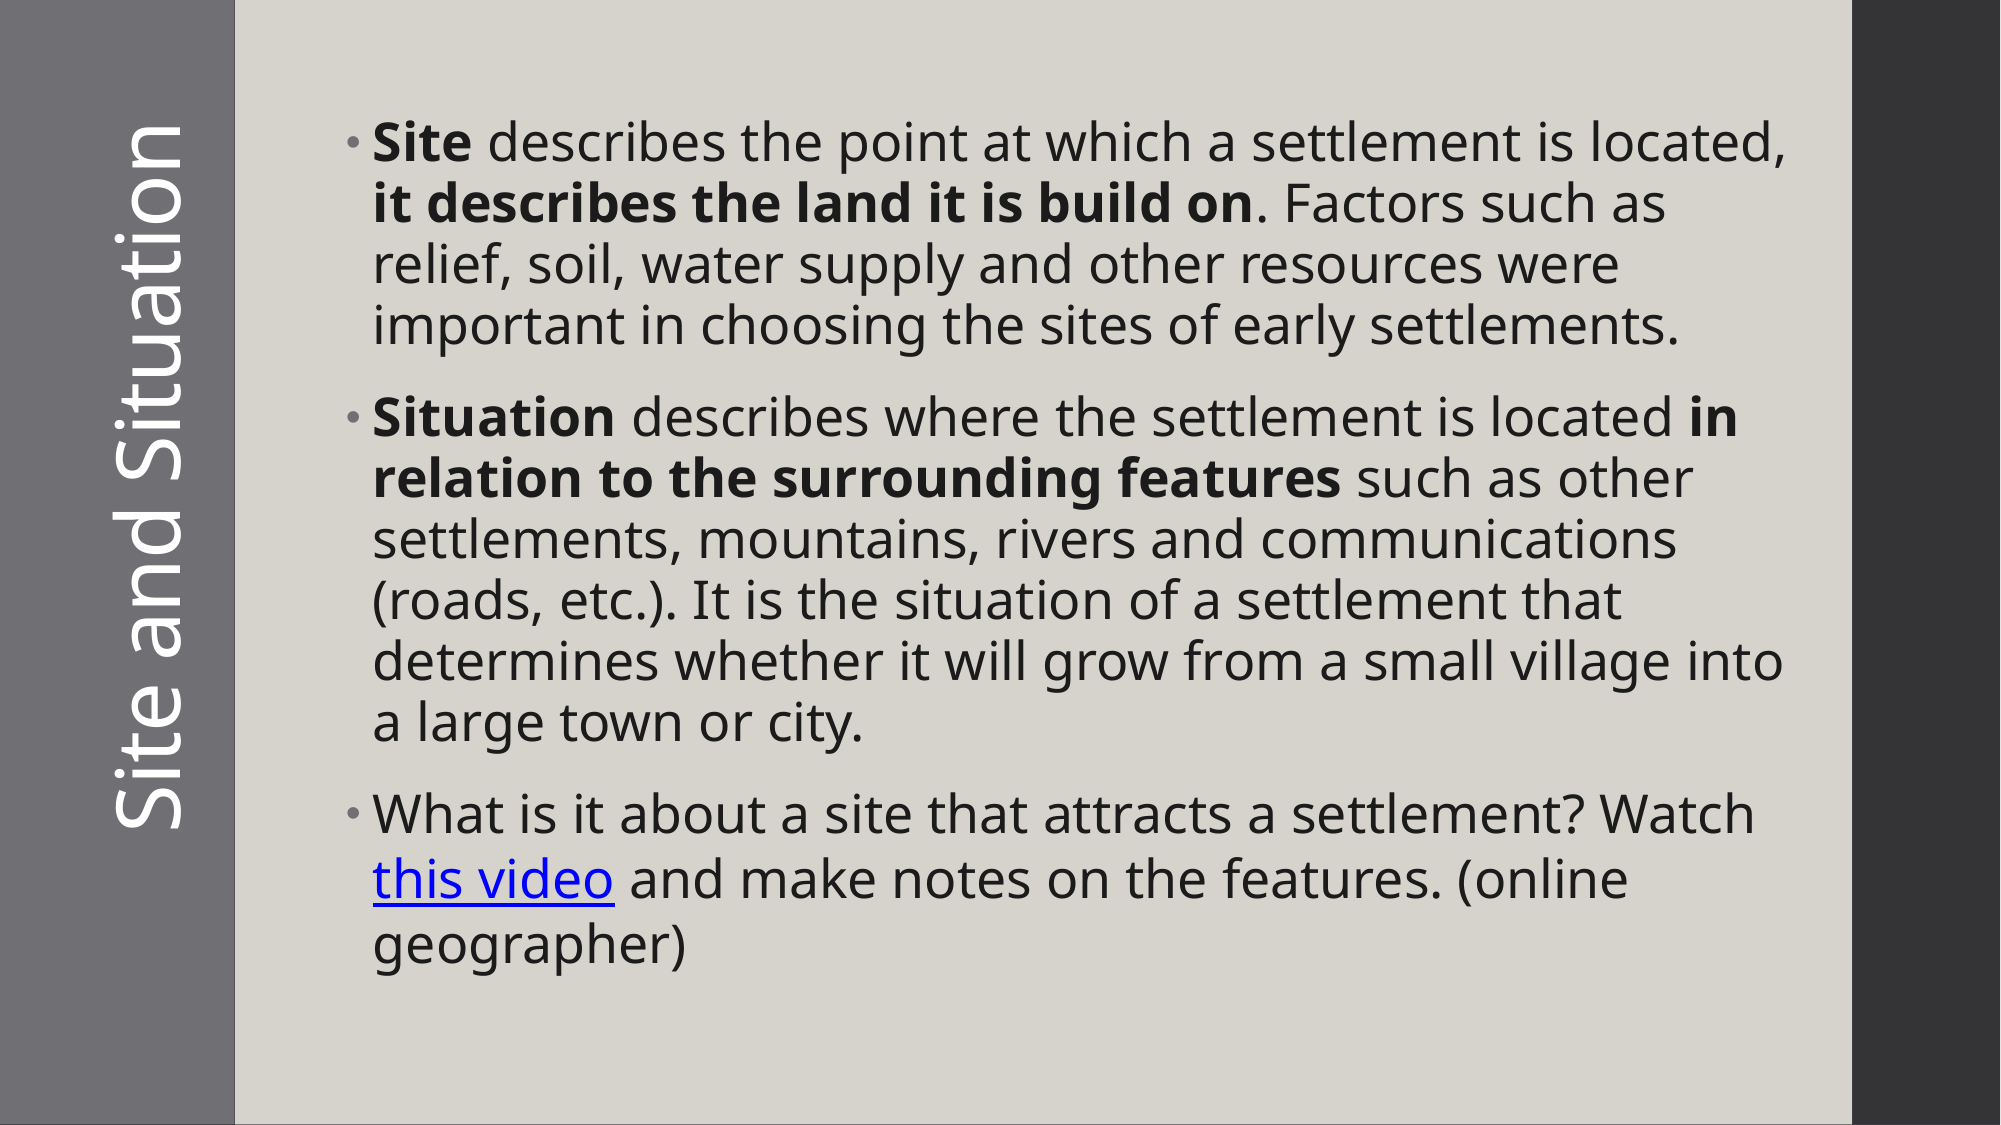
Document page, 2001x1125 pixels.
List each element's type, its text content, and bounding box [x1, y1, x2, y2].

text_box [235, 0, 1852, 1125]
text_box Site and Situation [37, 106, 207, 988]
text_box [0, 0, 235, 1124]
text_box Site describes the point at which a settlement is located, it describes the land it is build on. Factors such as relief, soil, water supply and other resources were important in choosing the sites of early settlements. Situation describes where the settlement is located in relation to the surrounding features such as other settlements, mountains, rivers and communications (roads, etc.). It is the situation of a settlement that determines whether it will grow from a small village into a large town or city. What is it about a site that attracts a settlement? Watch this video and make notes on the features. (online geographer) [330, 105, 1807, 1012]
